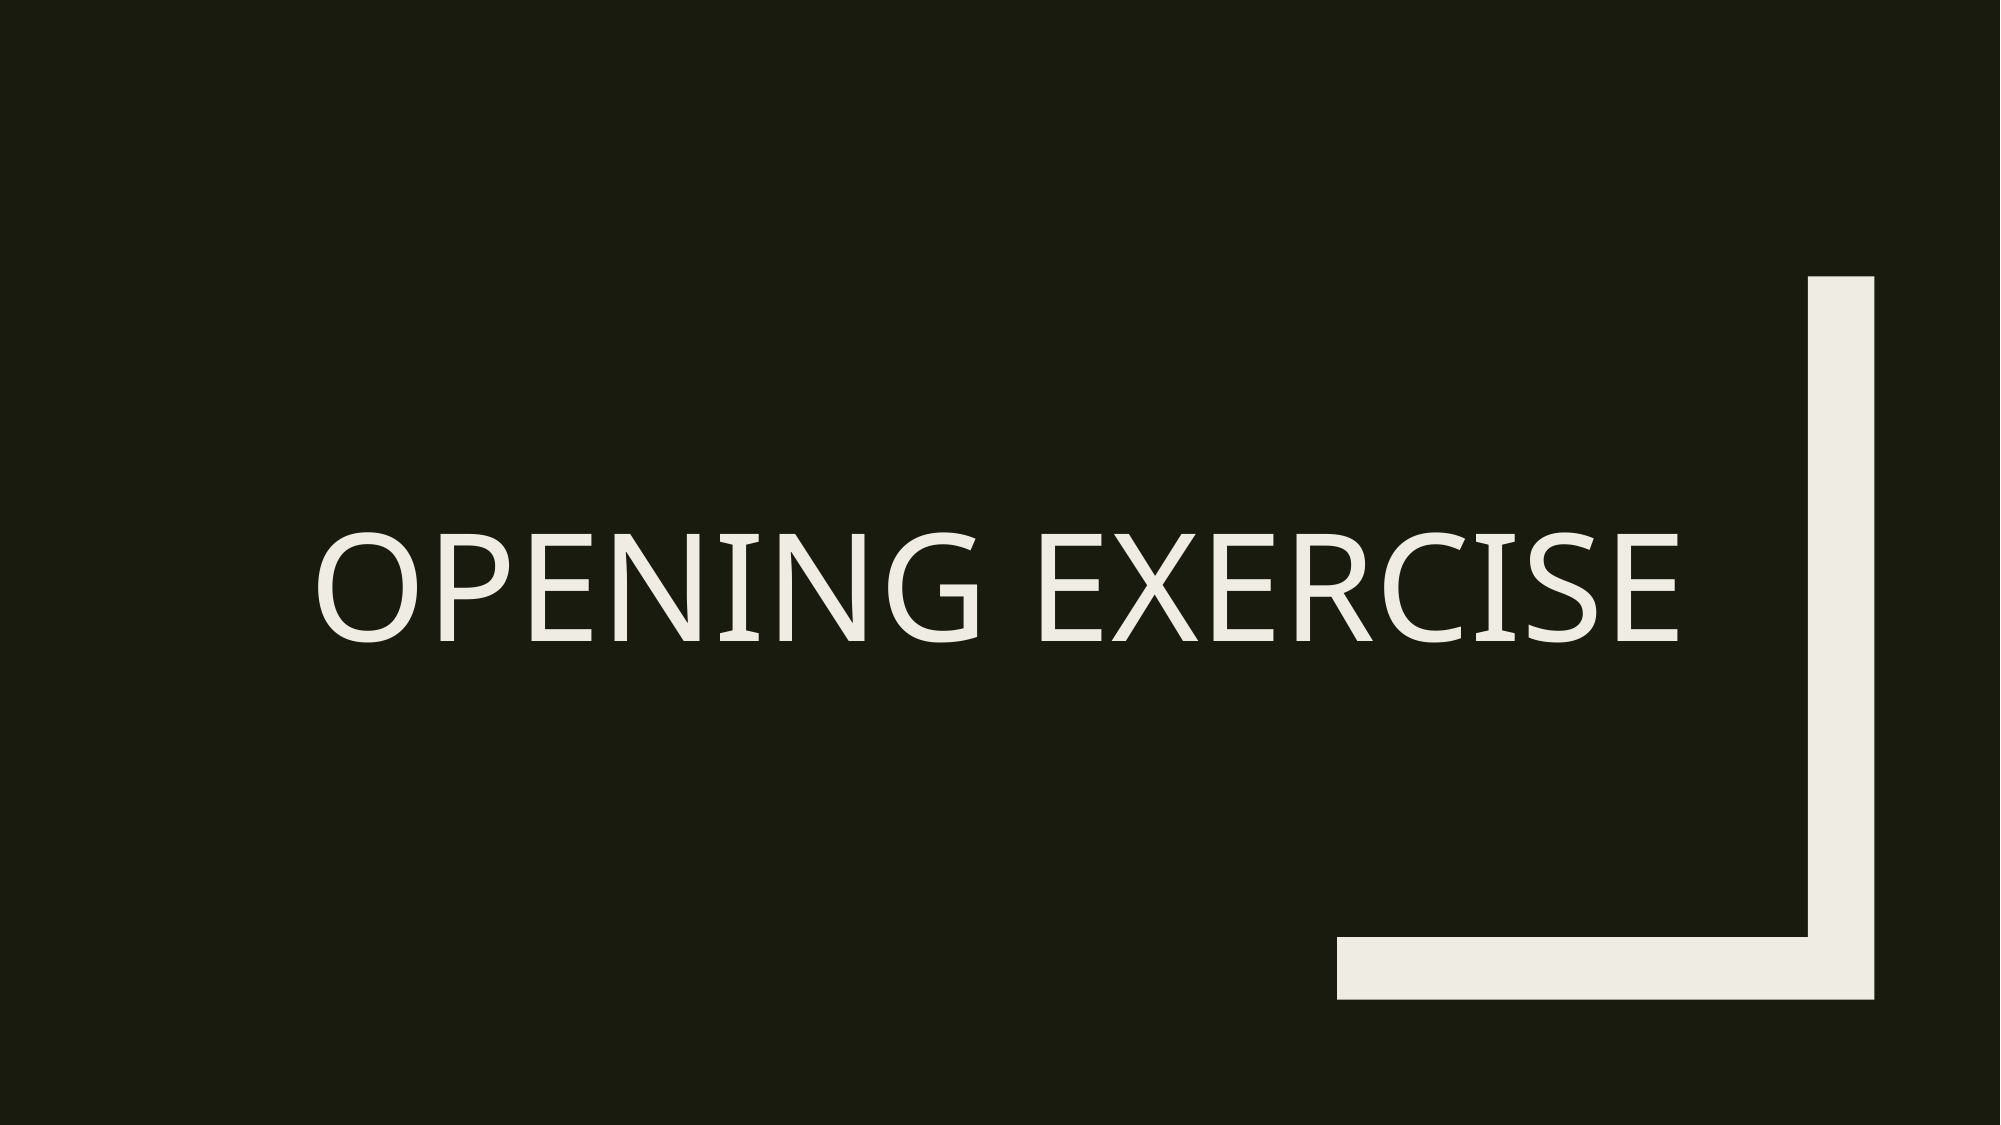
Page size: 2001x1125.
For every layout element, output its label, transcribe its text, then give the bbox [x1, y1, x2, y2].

title Opening exercise [125, 213, 1703, 682]
